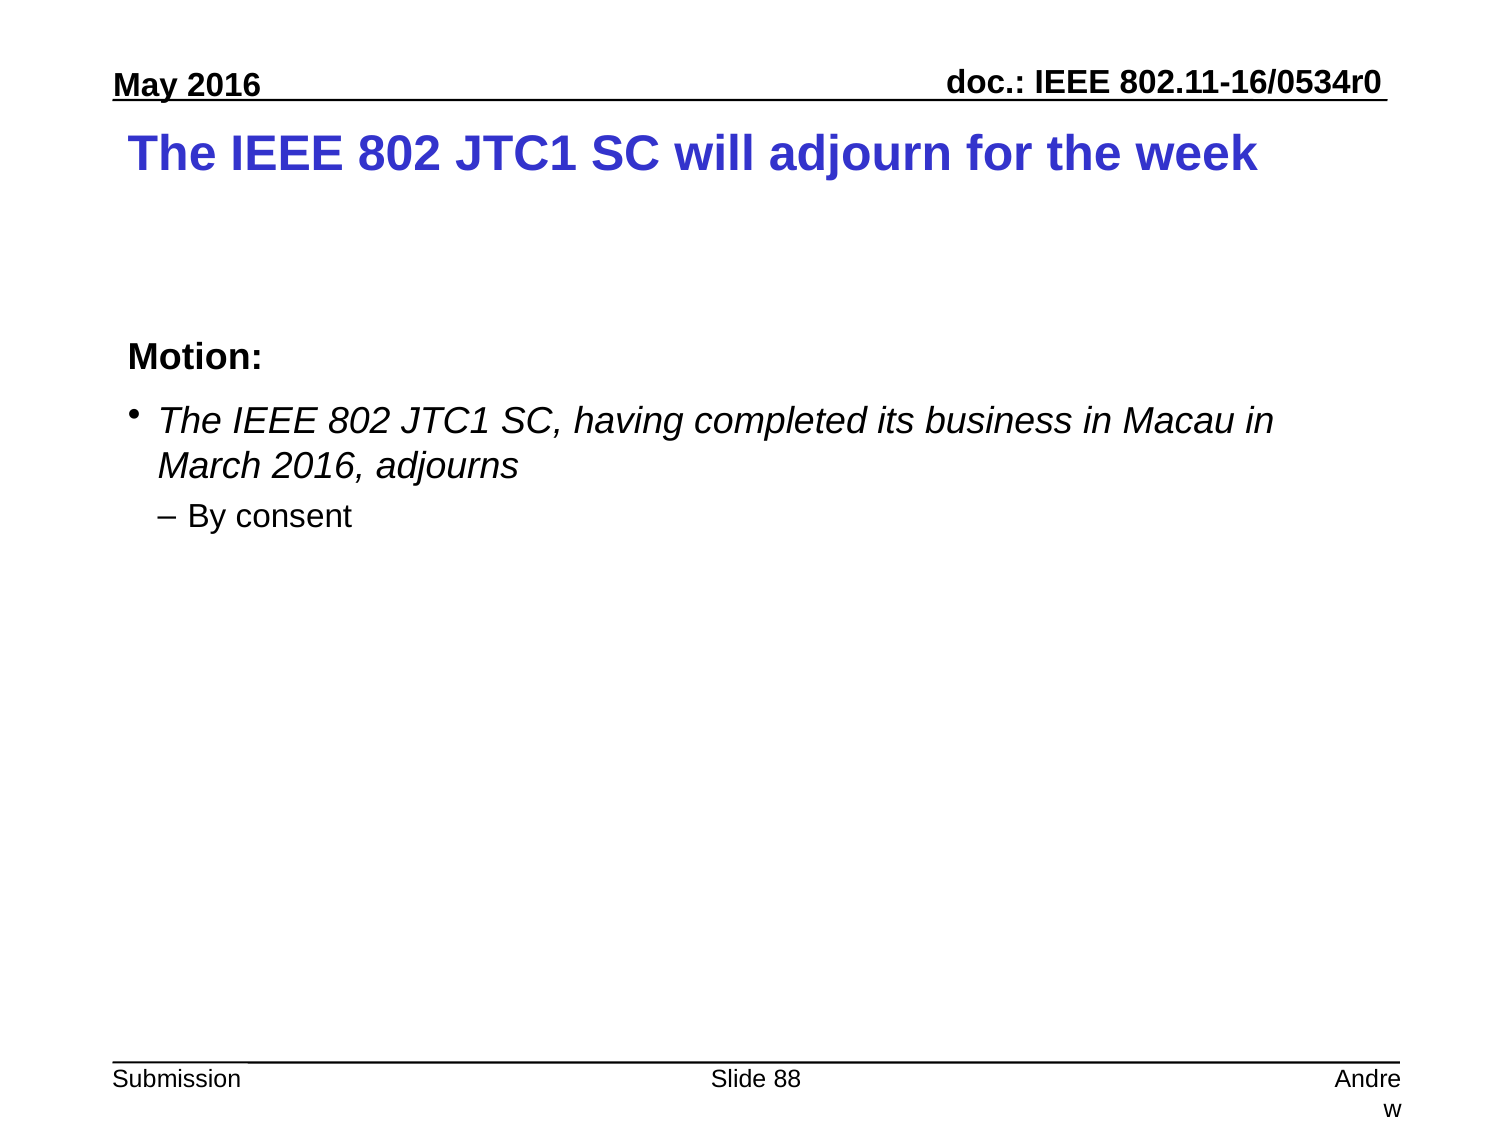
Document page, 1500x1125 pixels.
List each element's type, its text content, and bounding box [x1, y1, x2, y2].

slide_number Slide 88 [709, 1061, 803, 1093]
list Motion: The IEEE 802 JTC1 SC, having completed its business in Macau in March 2016, adjourns By consent [112, 324, 1388, 1000]
footer Andrew Myles, Cisco [1320, 1061, 1402, 1093]
title The IEEE 802 JTC1 SC will adjourn for the week [112, 112, 1388, 288]
